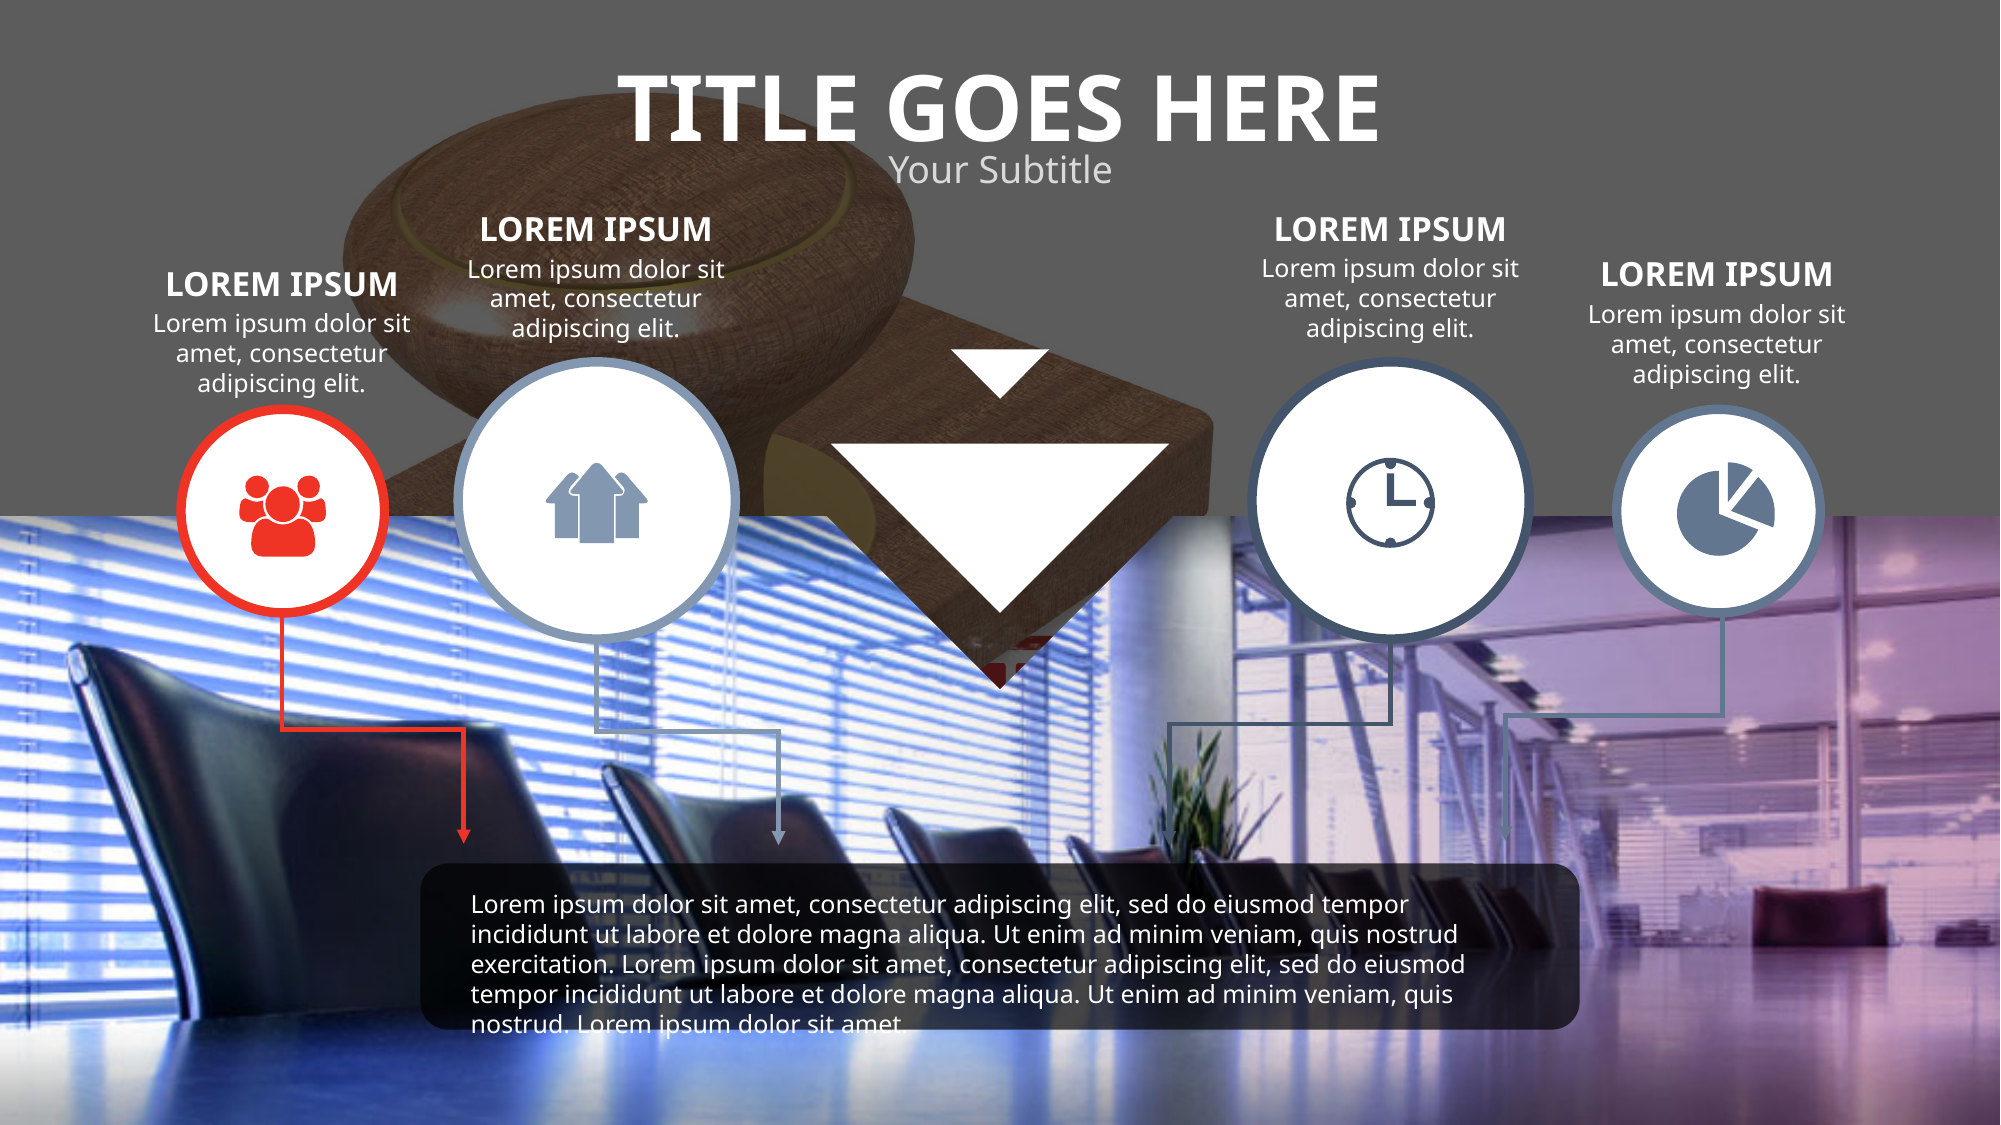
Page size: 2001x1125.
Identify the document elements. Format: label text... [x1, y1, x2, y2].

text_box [544, 462, 650, 544]
text_box [179, 408, 386, 614]
text_box [828, 442, 1172, 615]
text_box [239, 498, 326, 557]
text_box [1346, 457, 1435, 548]
text_box LOREM IPSUM Lorem ipsum dolor sit amet, consectetur adipiscing elit. [131, 258, 432, 403]
text_box LOREM IPSUM Lorem ipsum dolor sit amet, consectetur adipiscing elit. [446, 203, 747, 348]
text_box [1615, 408, 1822, 612]
text_box LOREM IPSUM Lorem ipsum dolor sit amet, consectetur adipiscing elit. [1240, 203, 1541, 348]
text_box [573, 640, 802, 823]
text_box [457, 360, 737, 640]
text_box [297, 475, 320, 499]
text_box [548, 42, 1452, 199]
text_box [1250, 360, 1531, 640]
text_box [1488, 606, 1739, 824]
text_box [258, 638, 487, 821]
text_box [1158, 613, 1401, 835]
text_box LOREM IPSUM Lorem ipsum dolor sit amet, consectetur adipiscing elit. [1567, 248, 1867, 394]
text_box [420, 863, 1580, 1030]
text_box [0, 515, 2000, 1125]
text_box [245, 475, 300, 523]
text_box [1677, 462, 1775, 556]
text_box [948, 348, 1052, 401]
